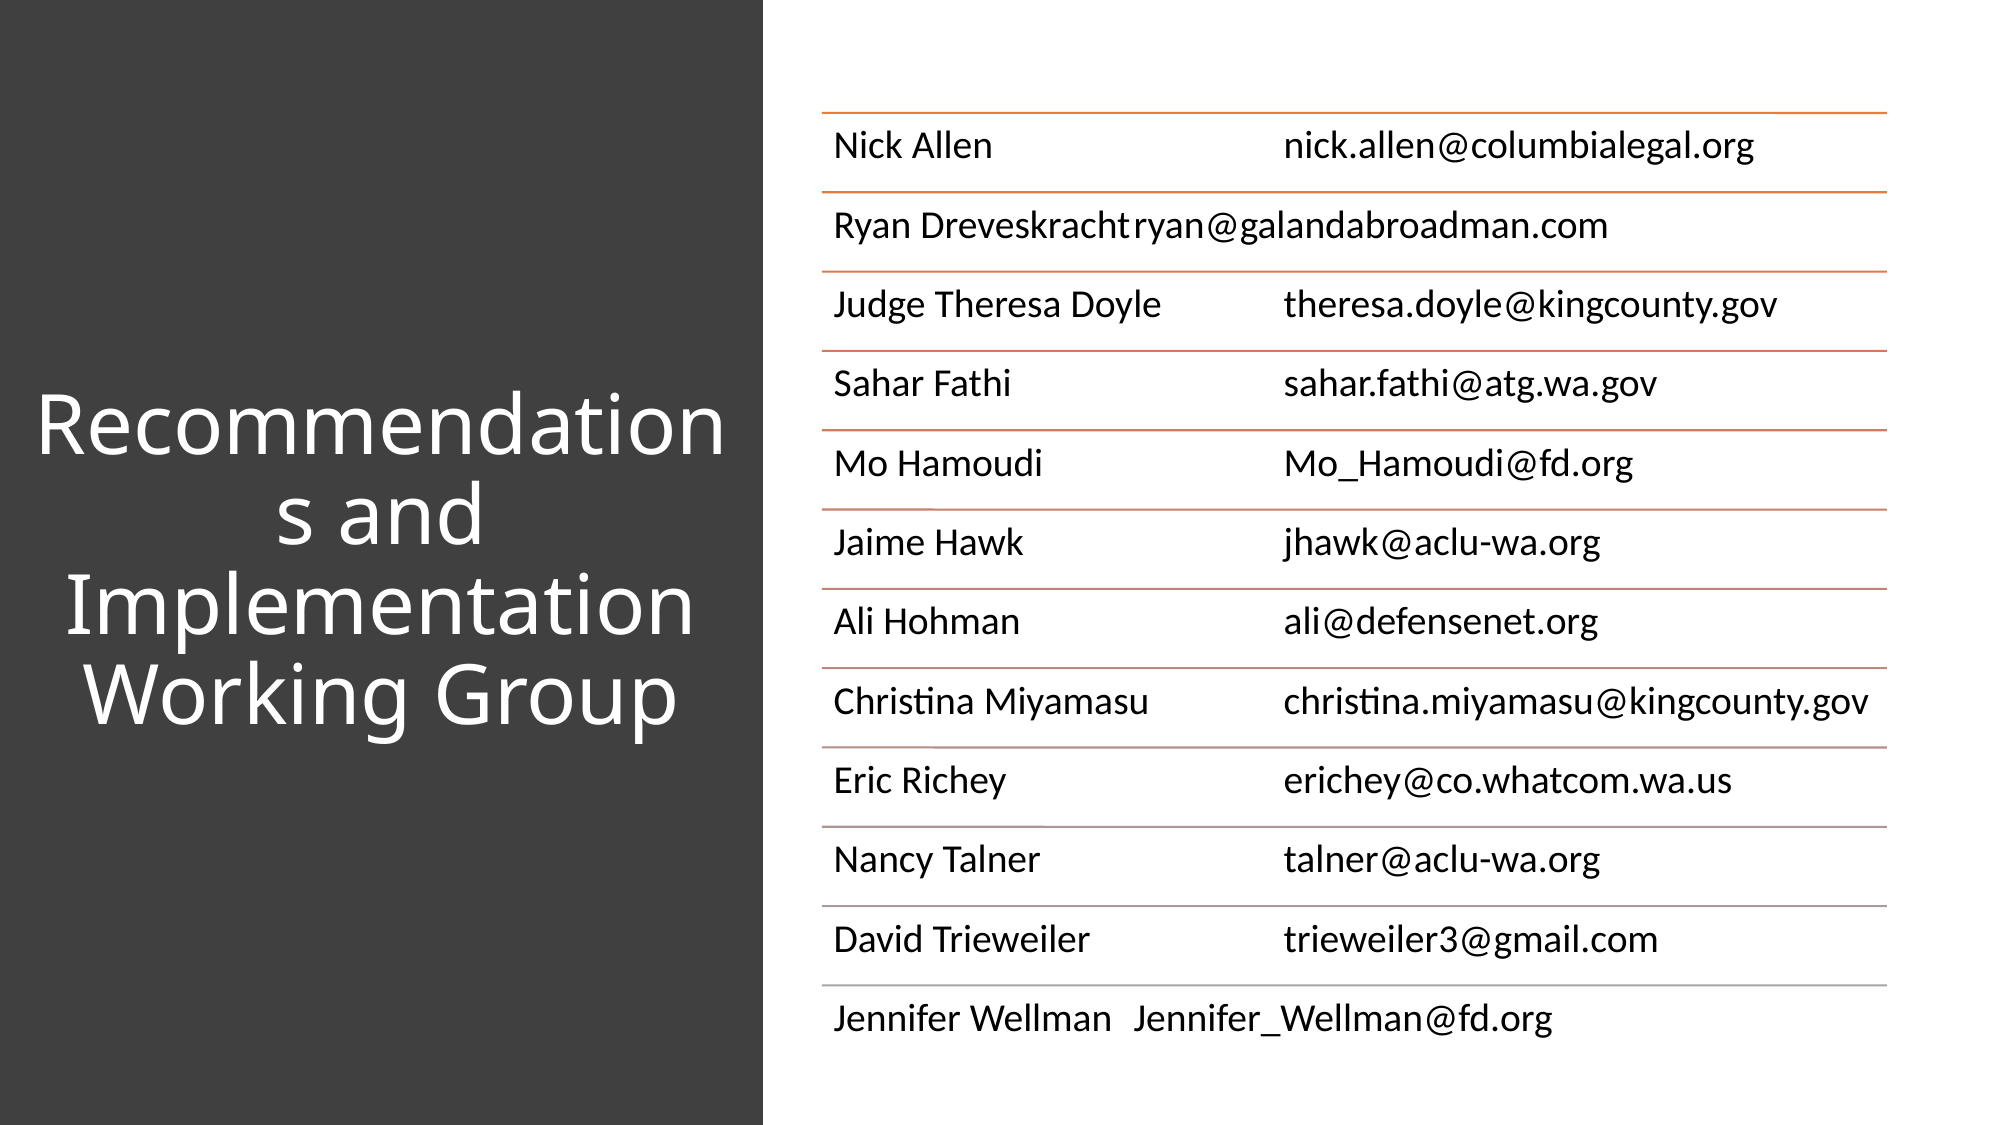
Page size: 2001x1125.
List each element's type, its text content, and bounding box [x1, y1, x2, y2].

title Recommendations and Implementation Working Group [0, 0, 763, 1125]
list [821, 112, 1887, 1066]
